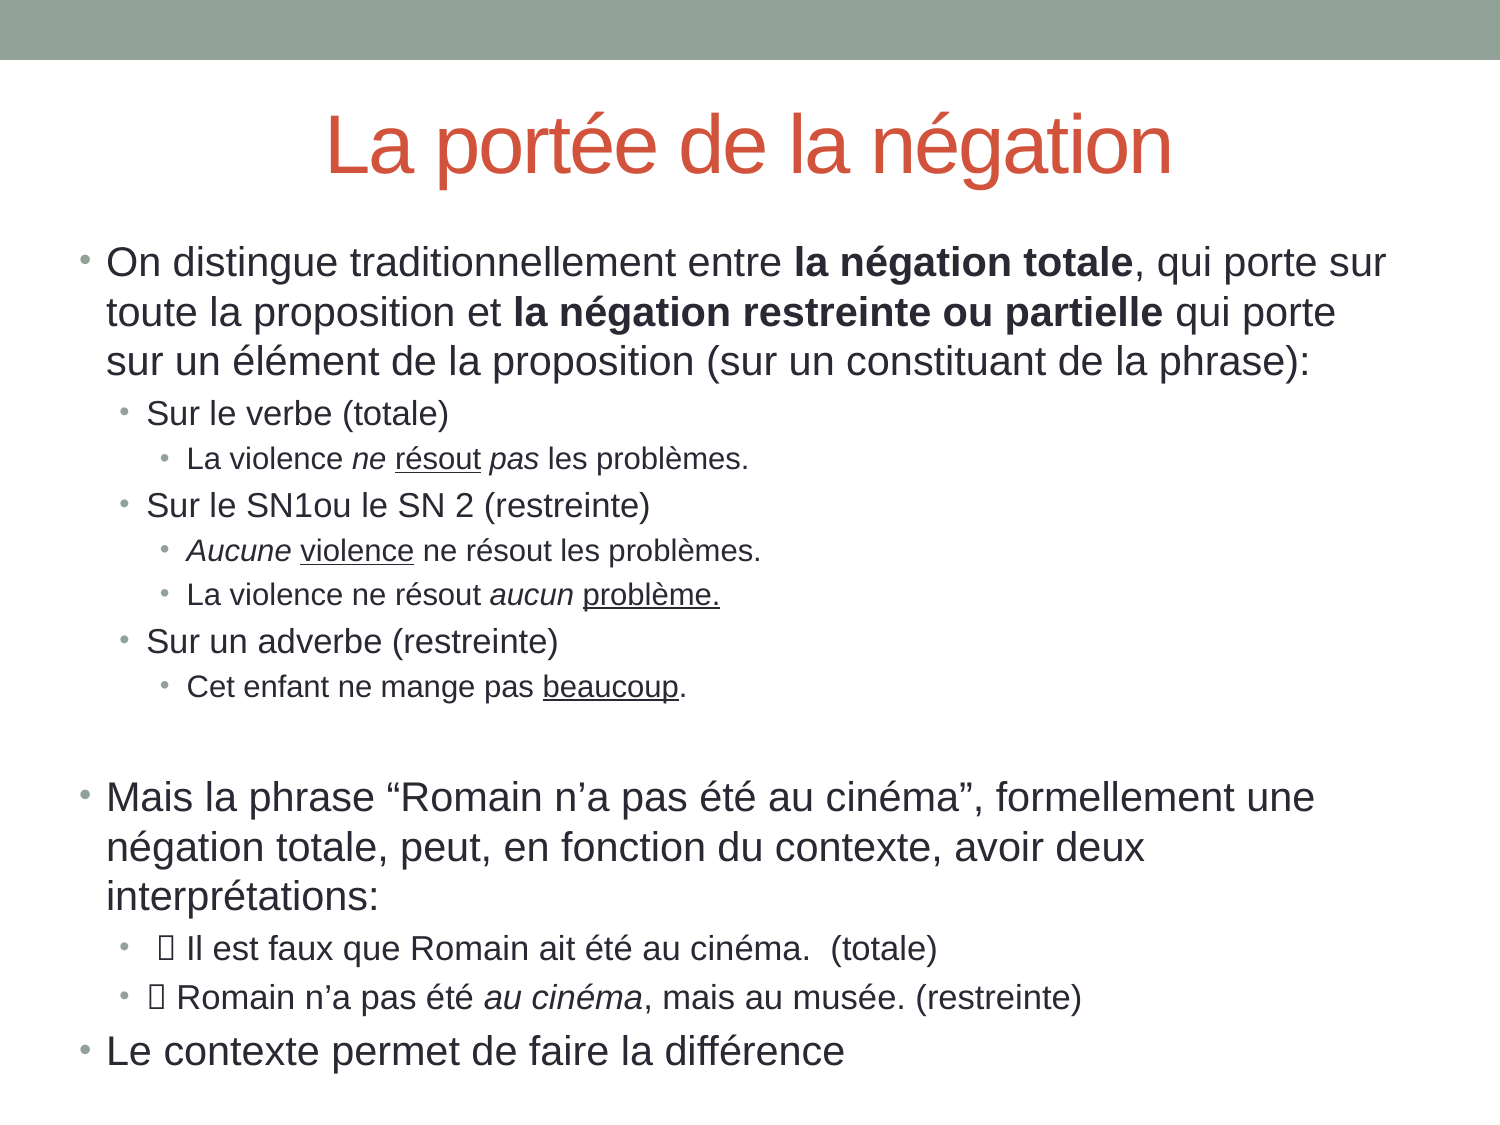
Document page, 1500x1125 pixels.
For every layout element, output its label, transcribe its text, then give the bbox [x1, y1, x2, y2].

title La portée de la négation [75, 58, 1425, 222]
list On distingue traditionnellement entre la négation totale, qui porte sur toute la proposition et la négation restreinte ou partielle qui porte sur un élément de la proposition (sur un constituant de la phrase): Sur le verbe (totale) La violence ne résout pas les problèmes. Sur le SN1ou le SN 2 (restreinte) Aucune violence ne résout les problèmes. La violence ne résout aucun problème. Sur un adverbe (restreinte) Cet enfant ne mange pas beaucoup. Mais la phrase “Romain n’a pas été au cinéma”, formellement une négation totale, peut, en fonction du contexte, avoir deux interprétations:  Il est faux que Romain ait été au cinéma. (totale)  Romain n’a pas été au cinéma, mais au musée. (restreinte) Le contexte permet de faire la différence [64, 227, 1415, 1087]
